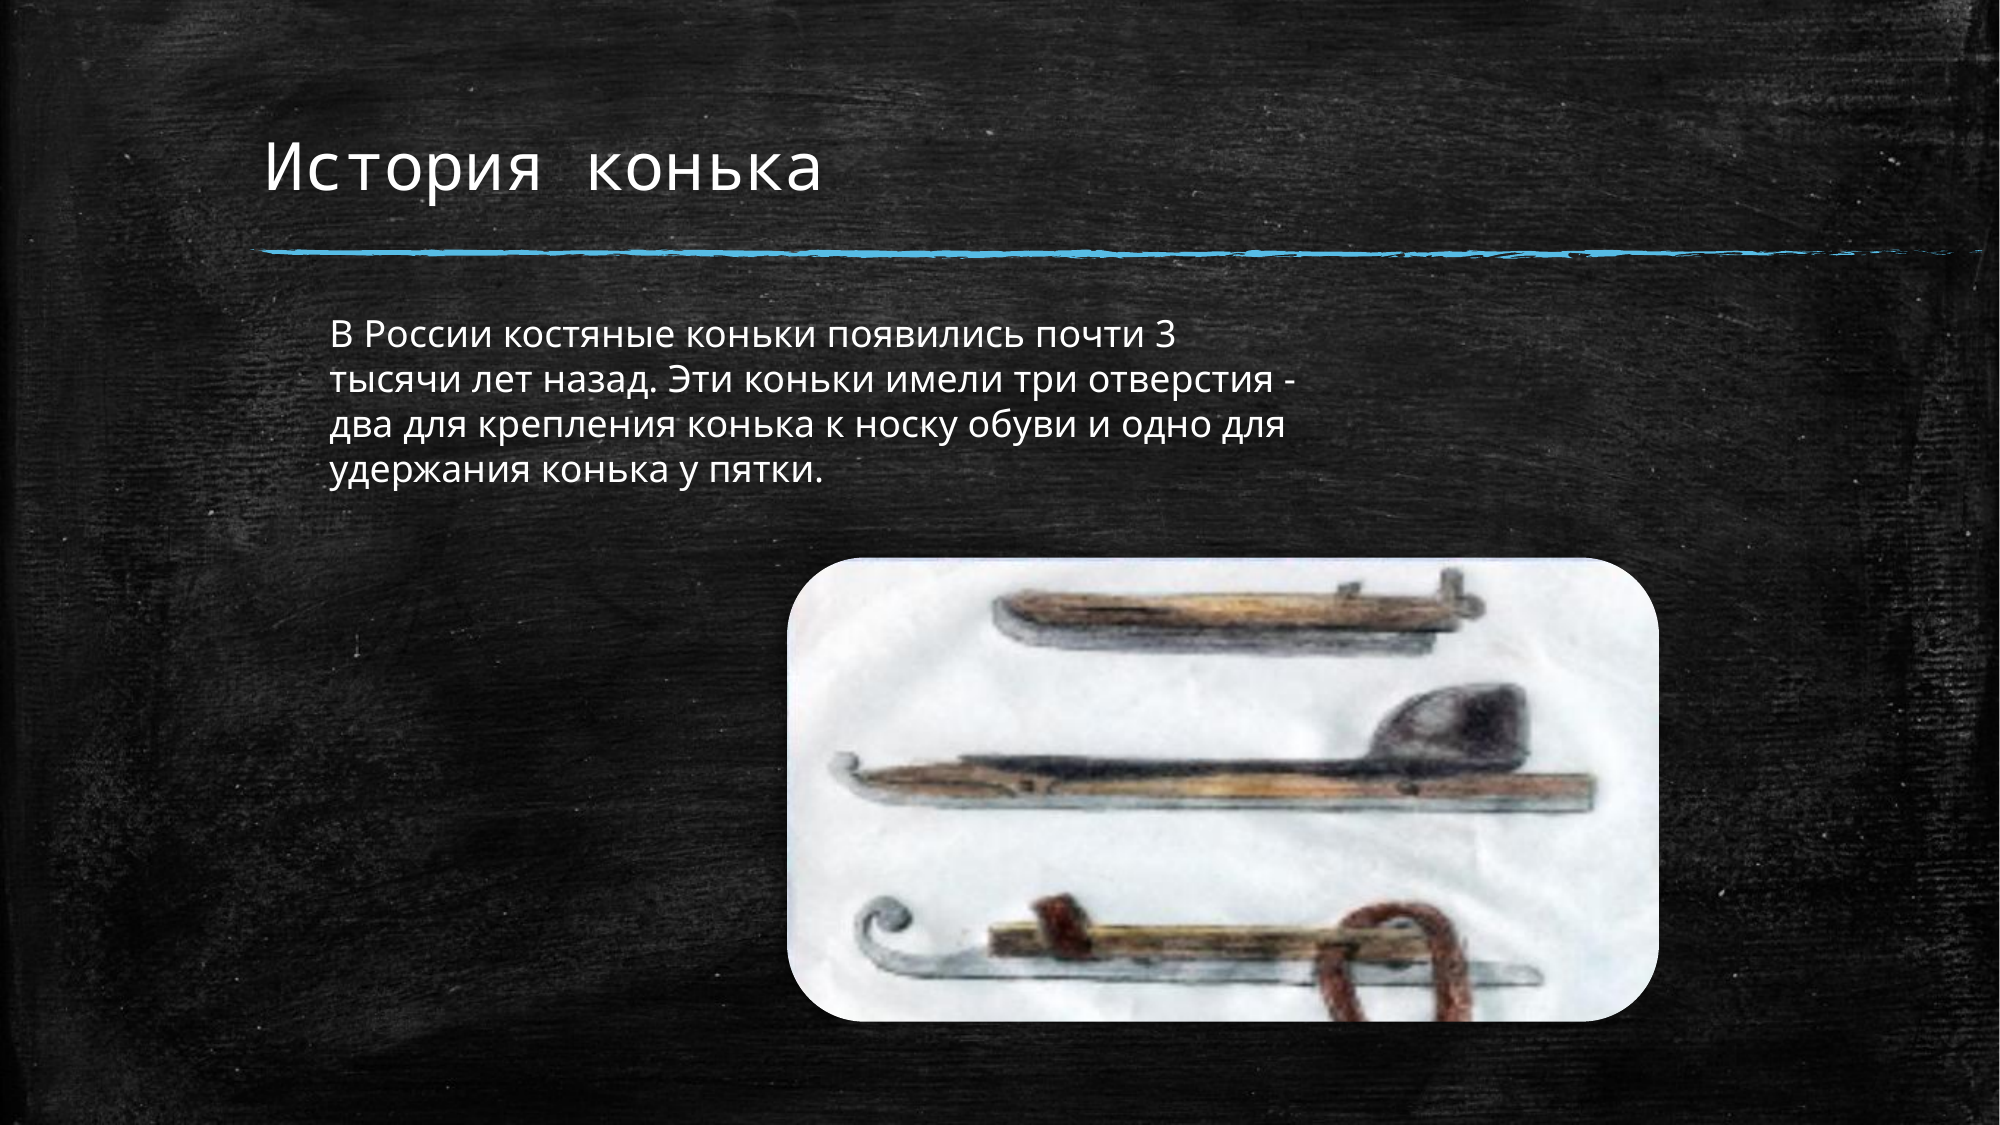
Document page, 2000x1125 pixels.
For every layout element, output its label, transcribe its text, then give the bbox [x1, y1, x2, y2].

picture [787, 557, 1659, 1022]
title История конька [249, 45, 1750, 213]
text_box В России костяные коньки появились почти 3 тысячи лет назад. Эти коньки имели три отверстия - два для крепления конька к носку обуви и одно для удержания конька у пятки. [314, 302, 1315, 498]
